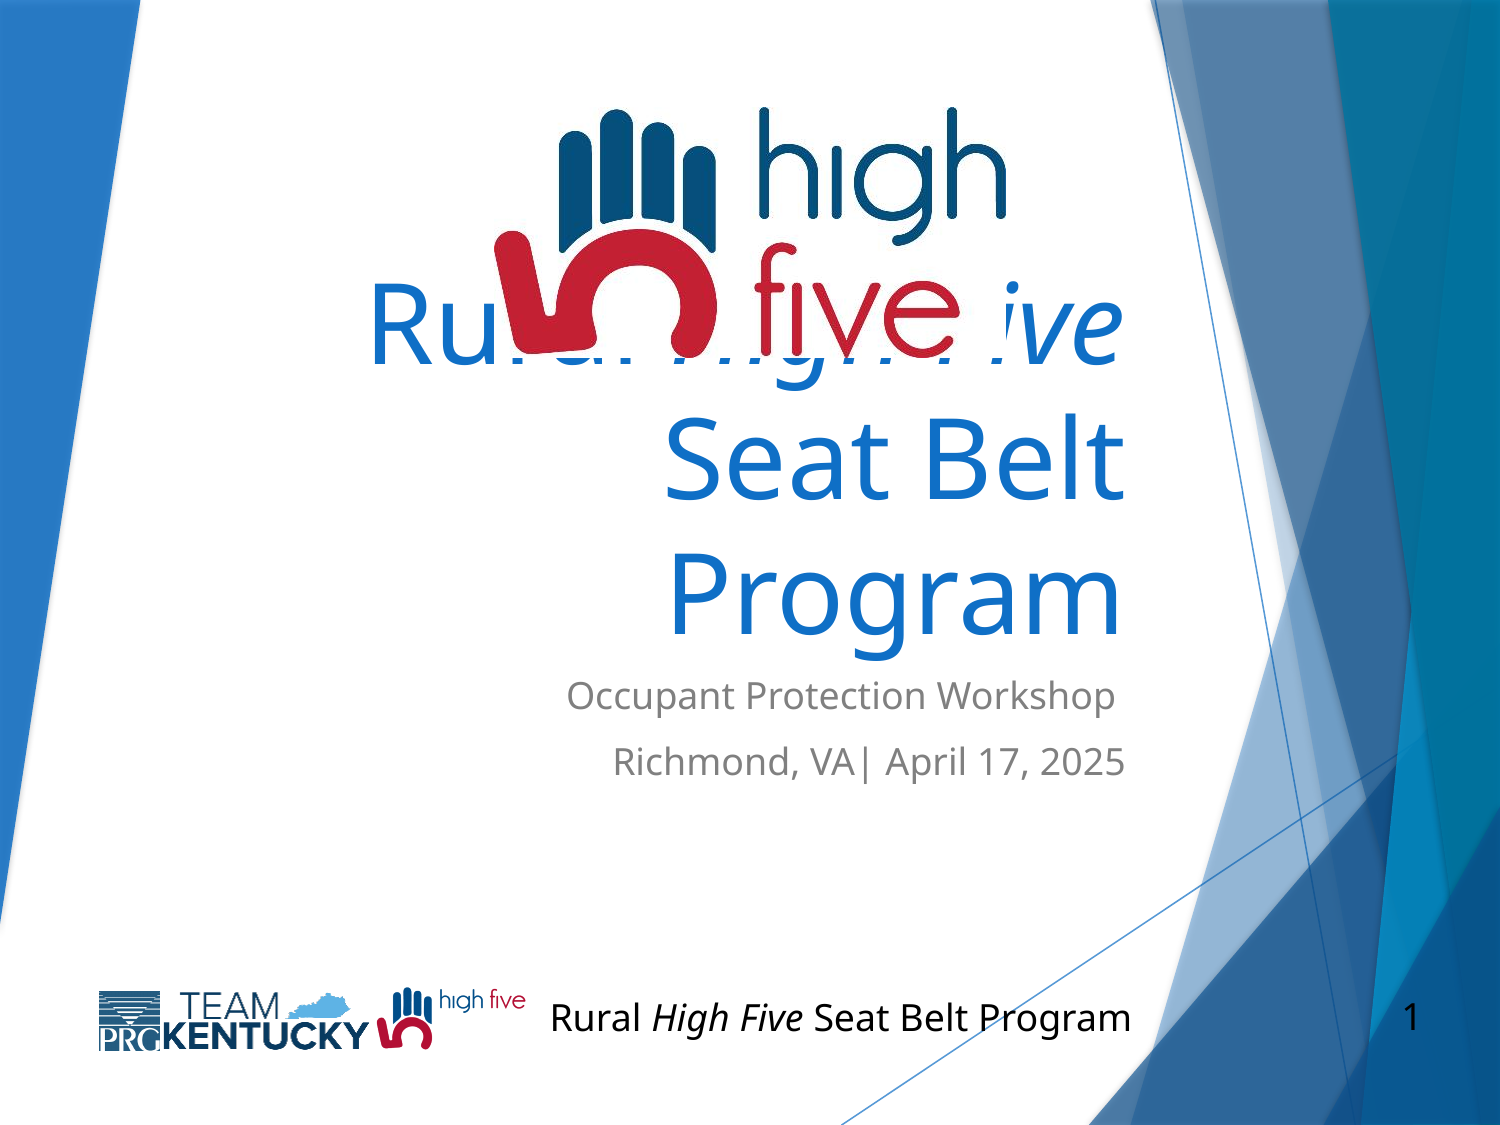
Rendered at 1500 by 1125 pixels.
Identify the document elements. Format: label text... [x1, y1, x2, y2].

title Rural High Five Seat Belt Program [185, 394, 1142, 664]
picture [373, 985, 533, 1052]
slide_number 1 [1386, 986, 1471, 1046]
subtitle Occupant Protection Workshop Richmond, VA| April 17, 2025 [185, 664, 1142, 845]
picture [99, 991, 160, 1051]
footer Rural High Five Seat Belt Program [534, 986, 1354, 1047]
picture [161, 991, 372, 1051]
picture [493, 106, 1007, 359]
